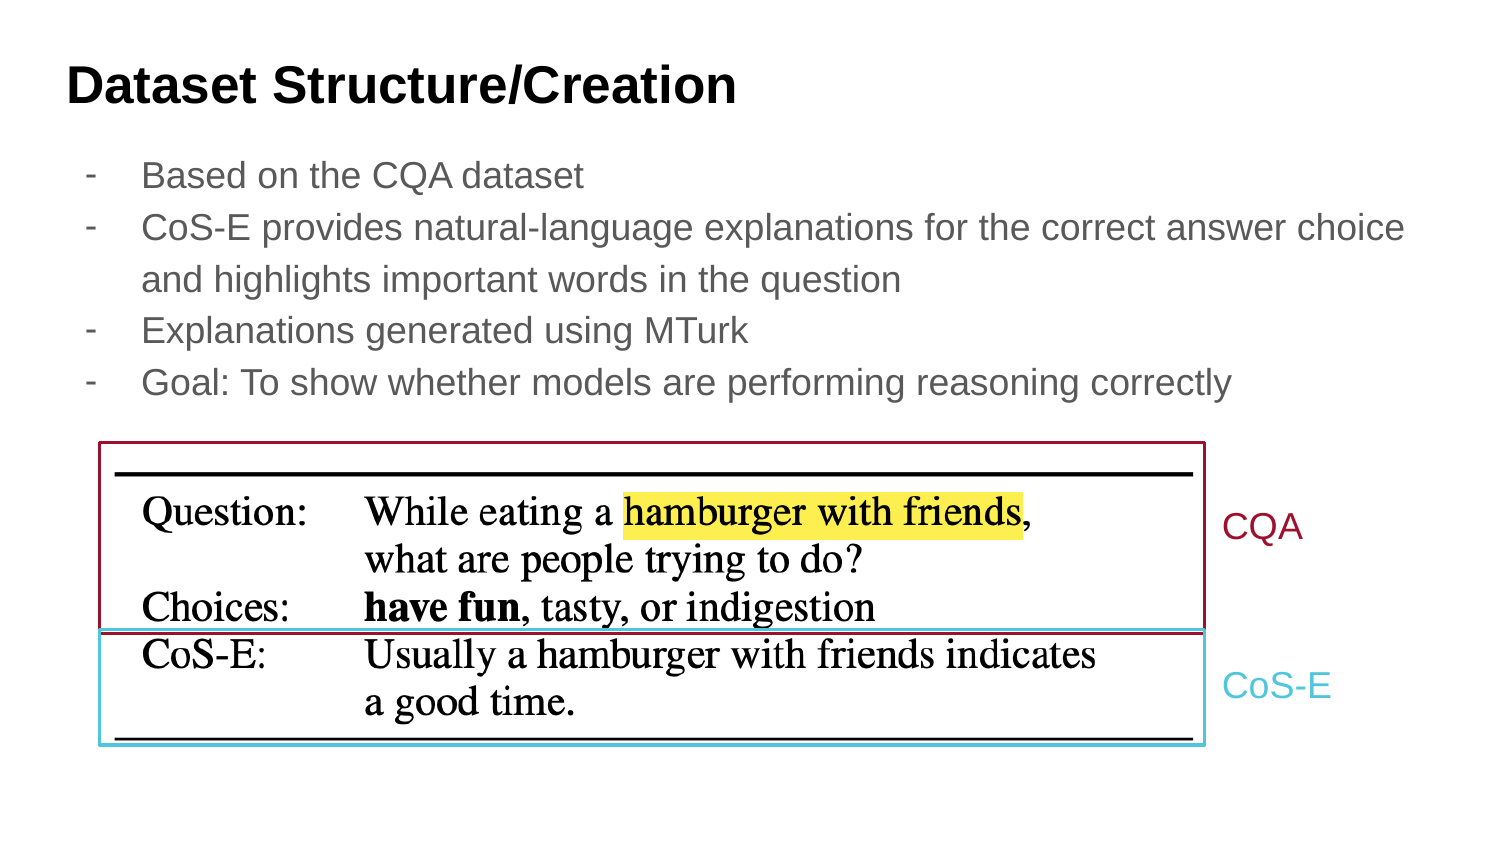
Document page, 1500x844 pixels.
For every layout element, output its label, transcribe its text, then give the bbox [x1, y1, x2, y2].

text_box CQA [1221, 487, 1368, 563]
picture [91, 446, 1217, 750]
text_box CoS-E [1221, 645, 1368, 721]
title Dataset Structure/Creation [51, 35, 1449, 129]
list Based on the CQA dataset CoS-E provides natural-language explanations for the correct answer choice and highlights important words in the question Explanations generated using MTurk Goal: To show whether models are performing reasoning correctly [51, 129, 1449, 690]
